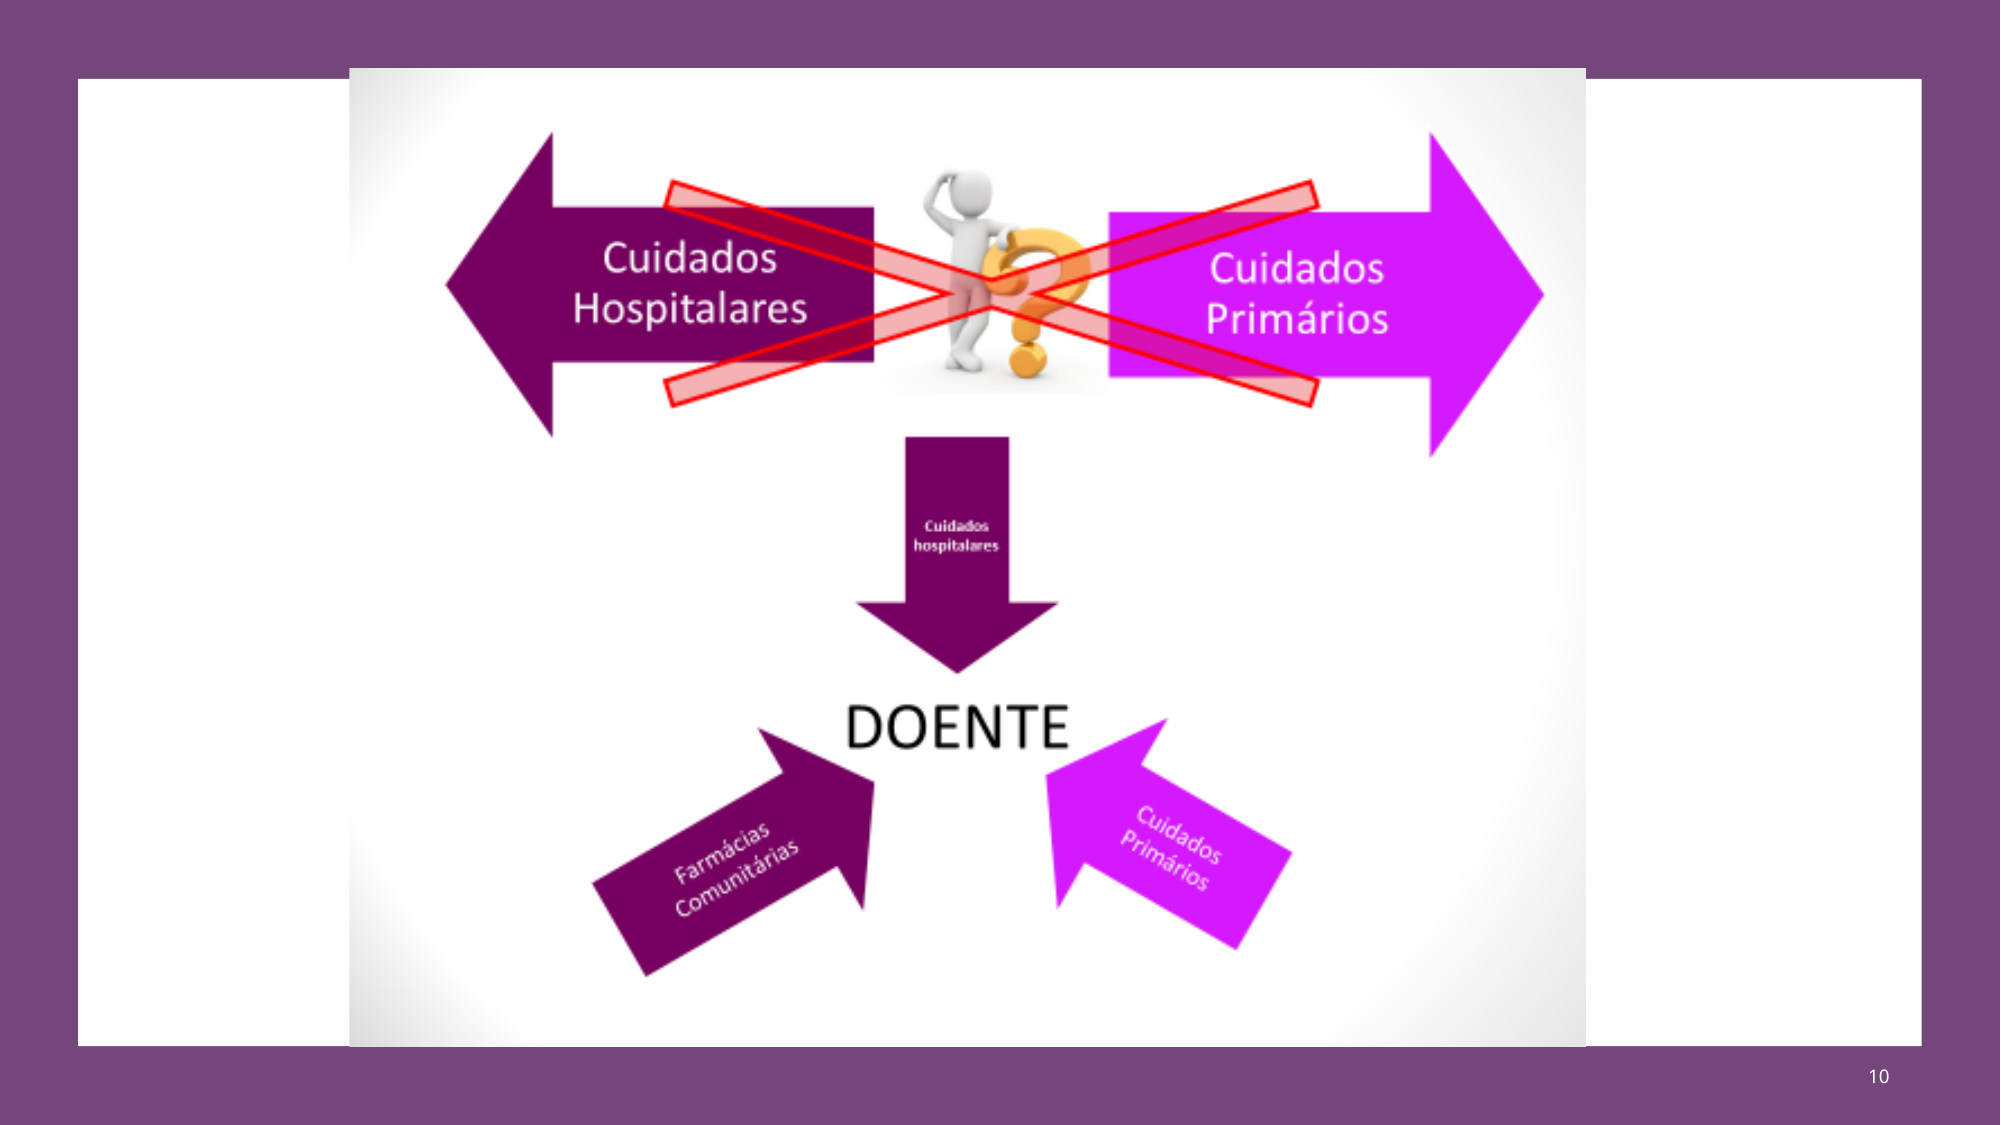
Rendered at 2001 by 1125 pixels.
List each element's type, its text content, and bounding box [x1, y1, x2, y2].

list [348, 68, 1587, 1047]
text_box [76, 77, 343, 1048]
text_box [0, 0, 2000, 1125]
text_box [1591, 77, 1924, 1048]
slide_number 10 [1732, 1047, 1905, 1108]
